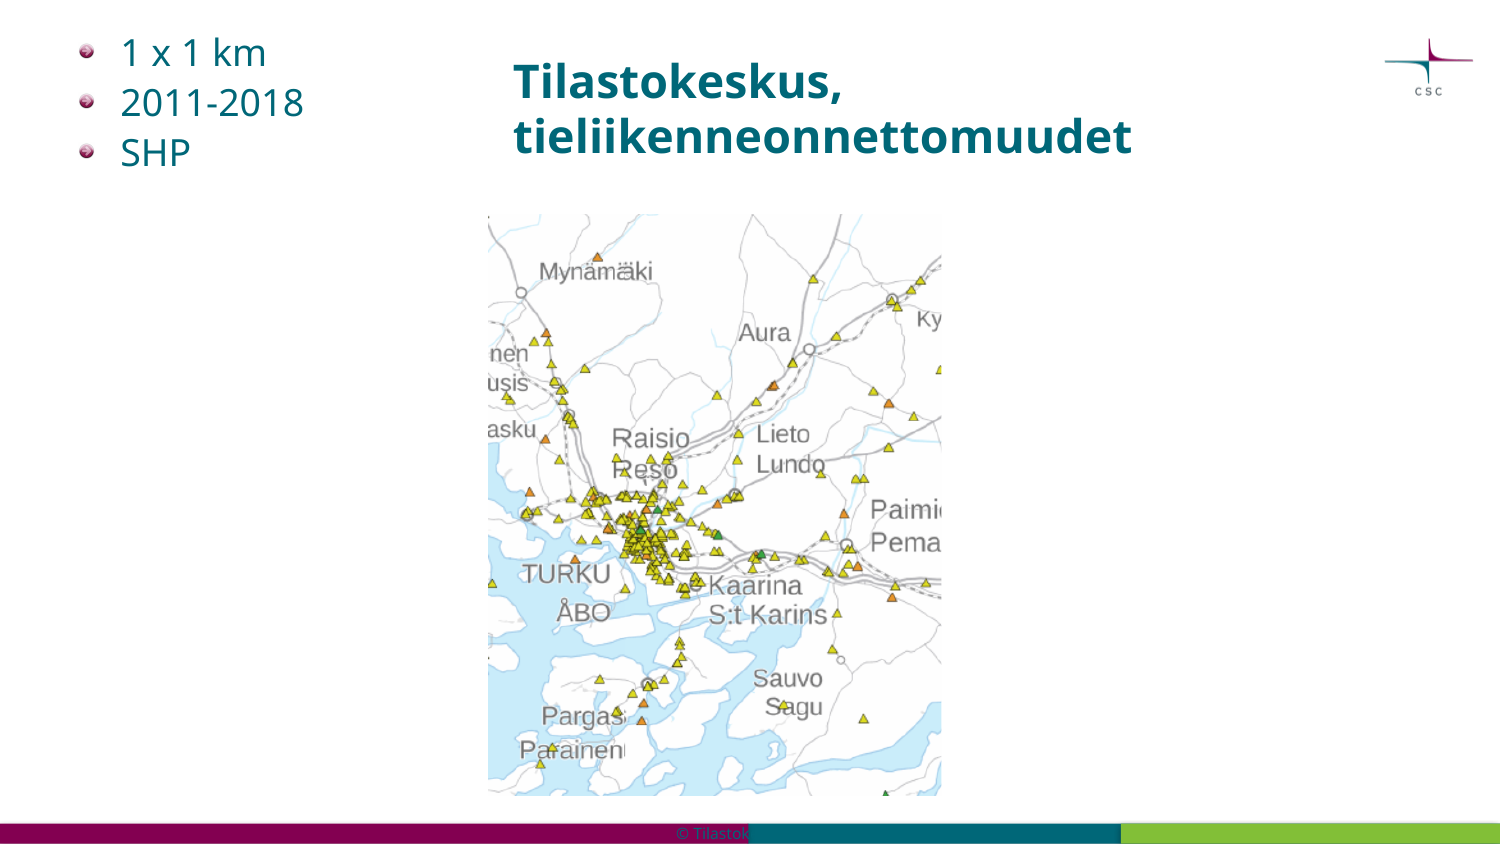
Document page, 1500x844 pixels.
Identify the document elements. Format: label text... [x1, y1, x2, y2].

text_box 1 x 1 km 2011-2018 SHP [67, 23, 618, 192]
text_box © Tilastokeskus 2013 / Paikkatietoikkuna [661, 816, 972, 844]
title Tilastokeskus, tieliikenneonnettomuudet [618, 46, 1258, 169]
picture [78, 92, 95, 110]
picture [1361, 18, 1500, 113]
picture [78, 42, 95, 60]
picture [78, 142, 95, 160]
picture [485, 214, 942, 797]
